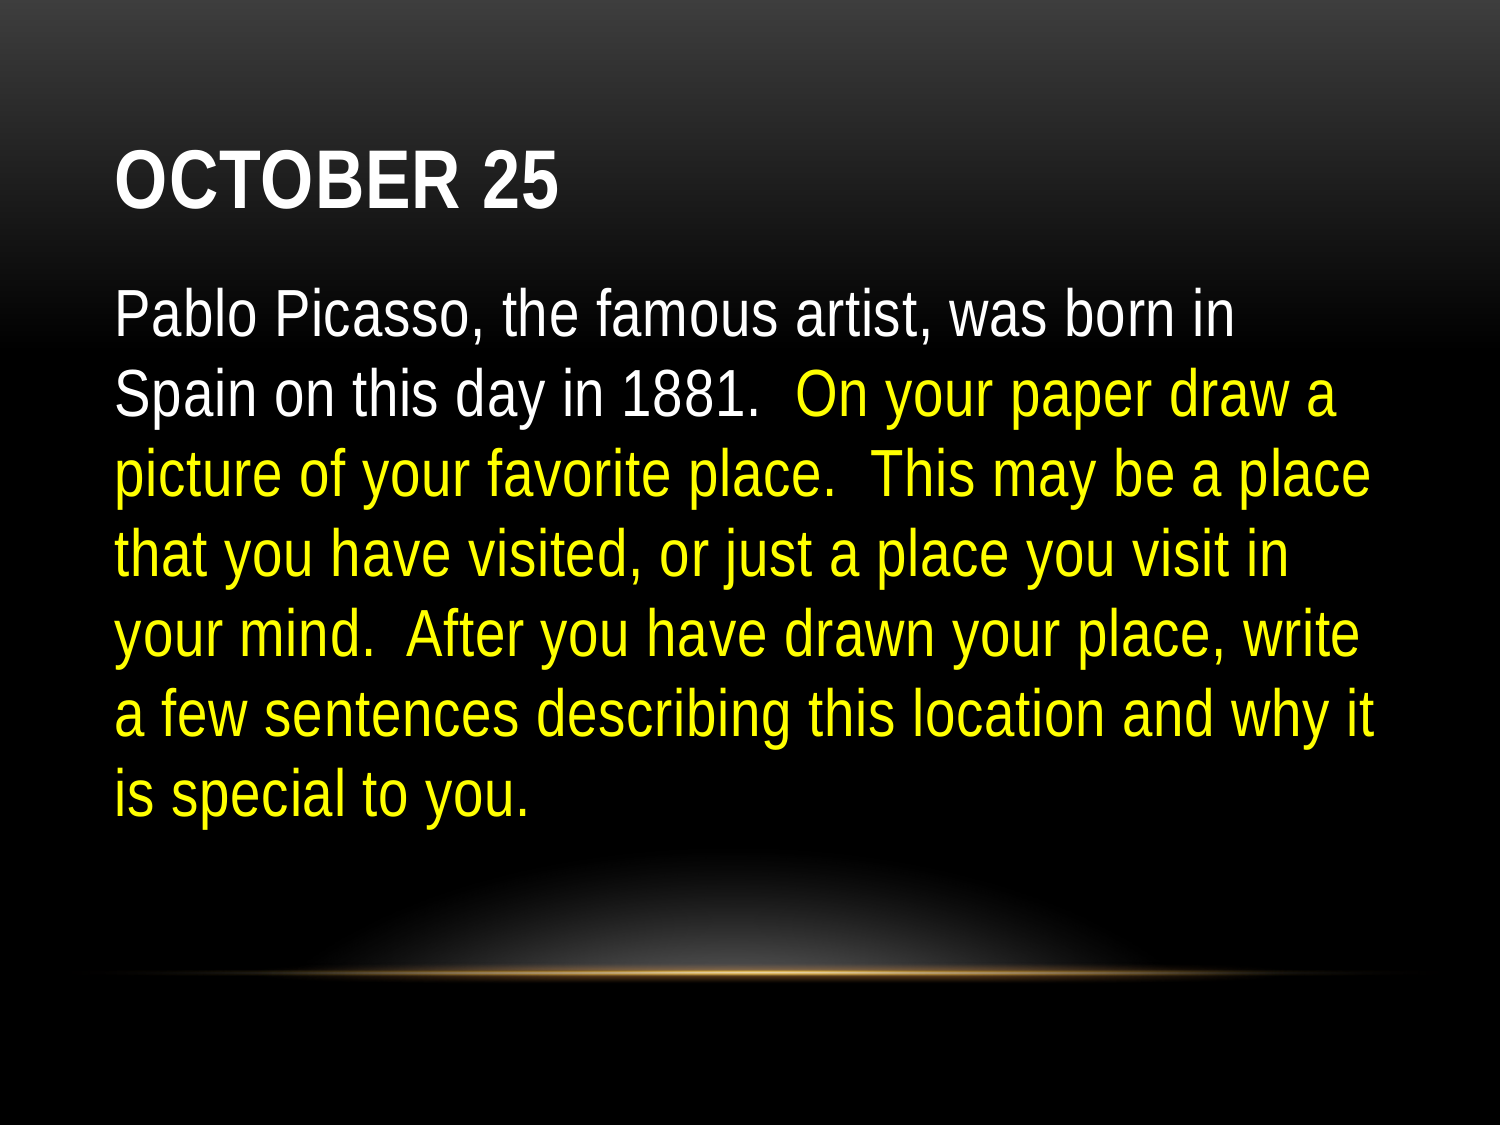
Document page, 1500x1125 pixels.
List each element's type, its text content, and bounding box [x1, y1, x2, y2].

title October 25 [99, 45, 1400, 233]
picture [0, 0, 1500, 1125]
list Pablo Picasso, the famous artist, was born in Spain on this day in 1881. On your paper draw a picture of your favorite place. This may be a place that you have visited, or just a place you visit in your mind. After you have drawn your place, write a few sentences describing this location and why it is special to you. [99, 262, 1400, 938]
